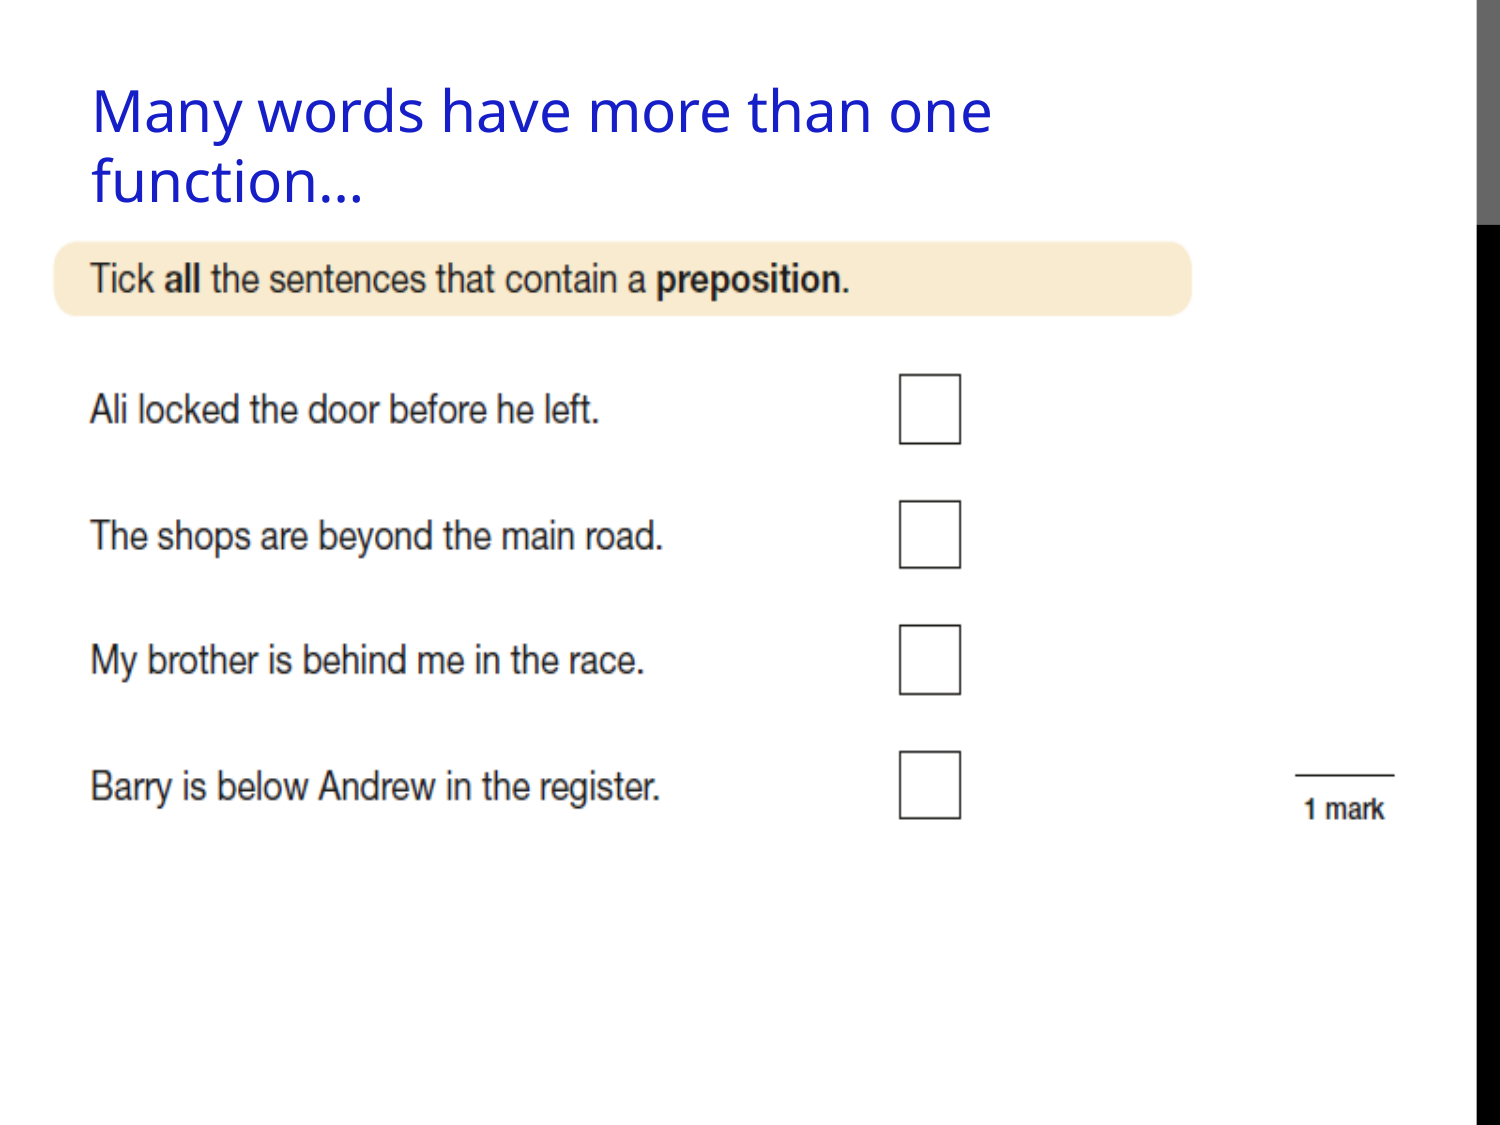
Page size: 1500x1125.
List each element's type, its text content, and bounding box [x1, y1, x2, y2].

picture [23, 231, 1442, 882]
text_box Many words have more than one function… [76, 66, 1223, 221]
